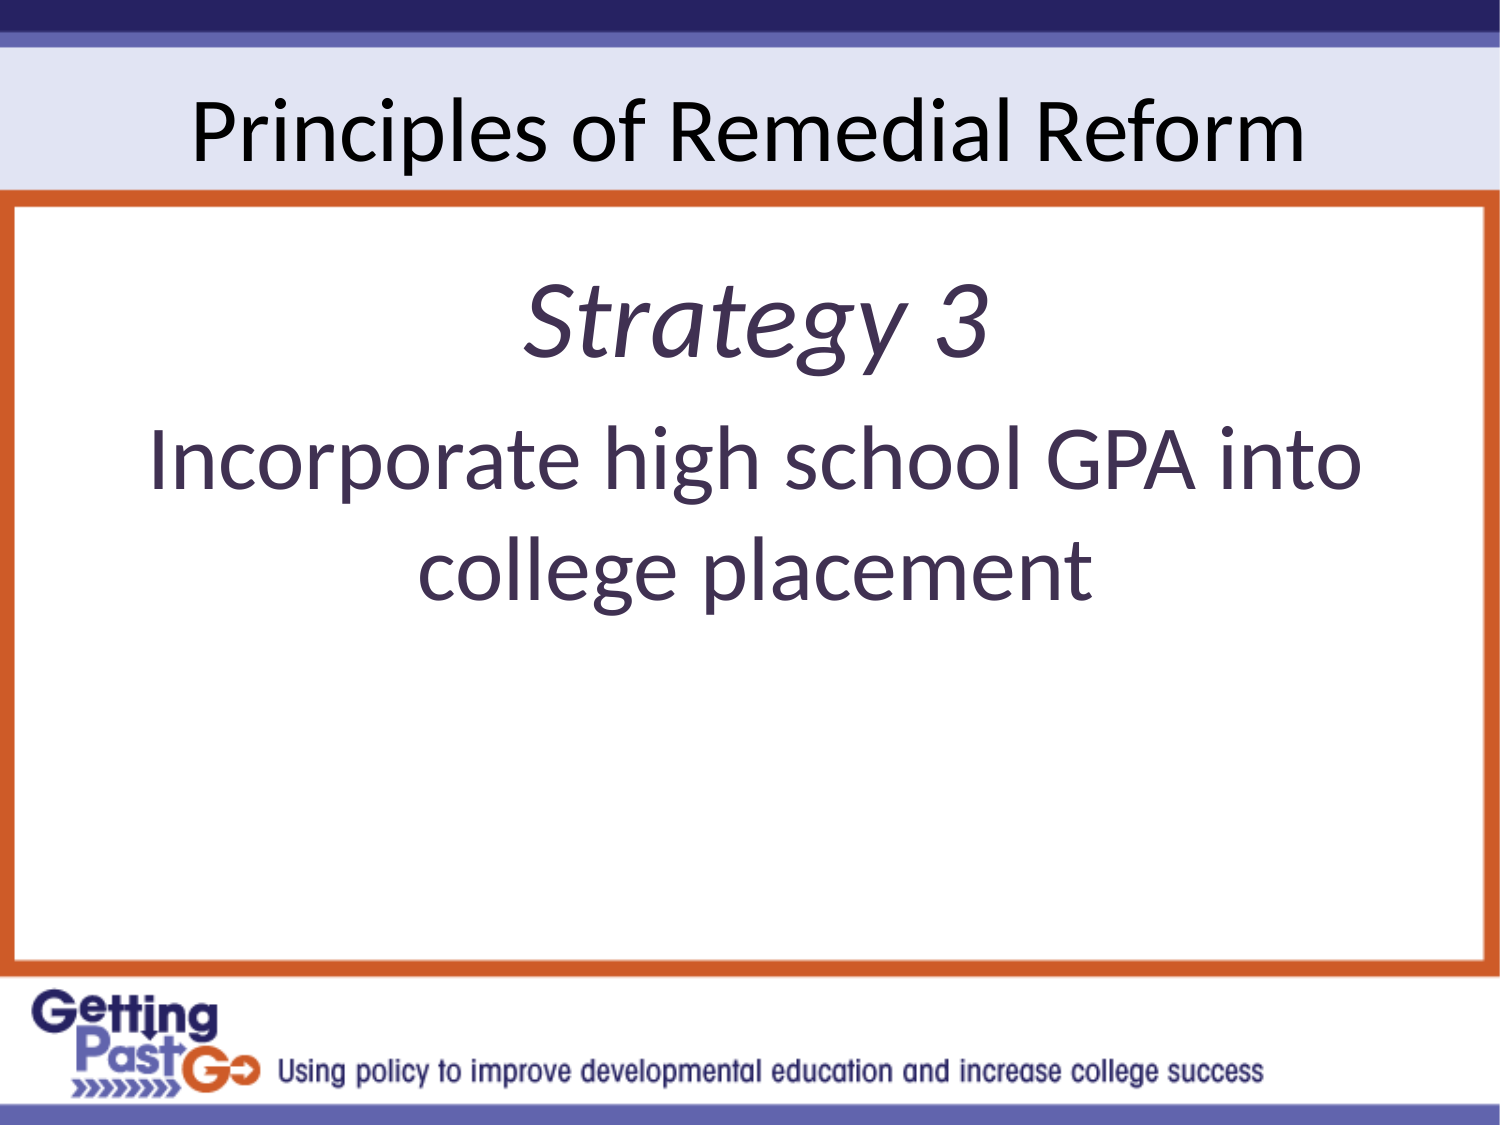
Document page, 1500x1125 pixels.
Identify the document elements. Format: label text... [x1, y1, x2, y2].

picture [0, 0, 1500, 62]
title Principles of Remedial Reform [0, 62, 1500, 188]
picture [0, 188, 1500, 1125]
subtitle Strategy 3 Incorporate high school GPA into college placement [50, 237, 1463, 938]
